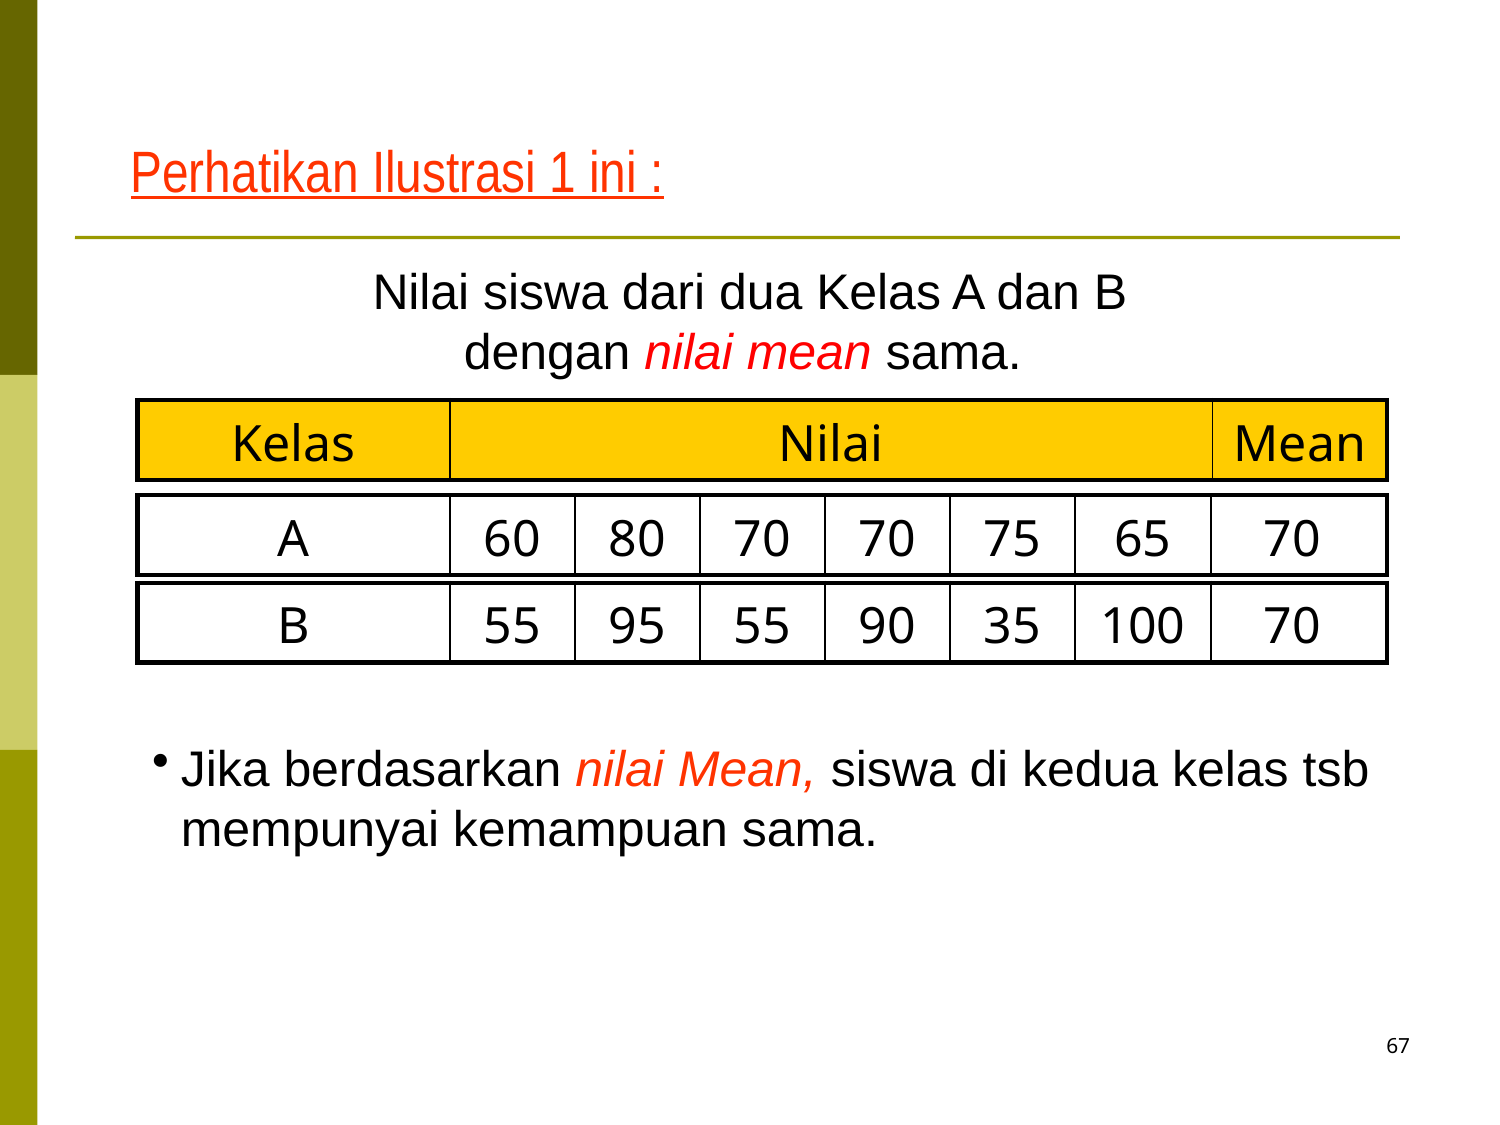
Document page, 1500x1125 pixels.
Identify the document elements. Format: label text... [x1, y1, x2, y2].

table_header 70 [701, 497, 824, 573]
table_header Mean [1213, 402, 1385, 478]
table_header 90 [826, 585, 949, 660]
table_header 75 [951, 497, 1074, 573]
table_header 35 [951, 585, 1074, 660]
table_header A [140, 497, 449, 573]
table_header 70 [1212, 497, 1385, 573]
table_header Kelas [140, 402, 449, 478]
table_header 55 [701, 585, 824, 660]
table_header Nilai [451, 402, 1212, 478]
slide_number 67 [1074, 1024, 1426, 1101]
table_header 60 [451, 497, 574, 573]
table_header 70 [826, 497, 949, 573]
table_header 70 [1212, 585, 1385, 660]
table_header 95 [576, 585, 699, 660]
table_header B [140, 585, 449, 660]
table_header 65 [1076, 497, 1210, 573]
table_header 100 [1076, 585, 1210, 660]
table_header 55 [451, 585, 574, 660]
text_box Nilai siswa dari dua Kelas A dan B dengan nilai mean sama. [299, 251, 1200, 387]
text_box Jika berdasarkan nilai Mean, siswa di kedua kelas tsb mempunyai kemampuan sama. [137, 728, 1425, 864]
text_box Perhatikan Ilustrasi 1 ini : [116, 126, 679, 212]
table_header 80 [576, 497, 699, 573]
